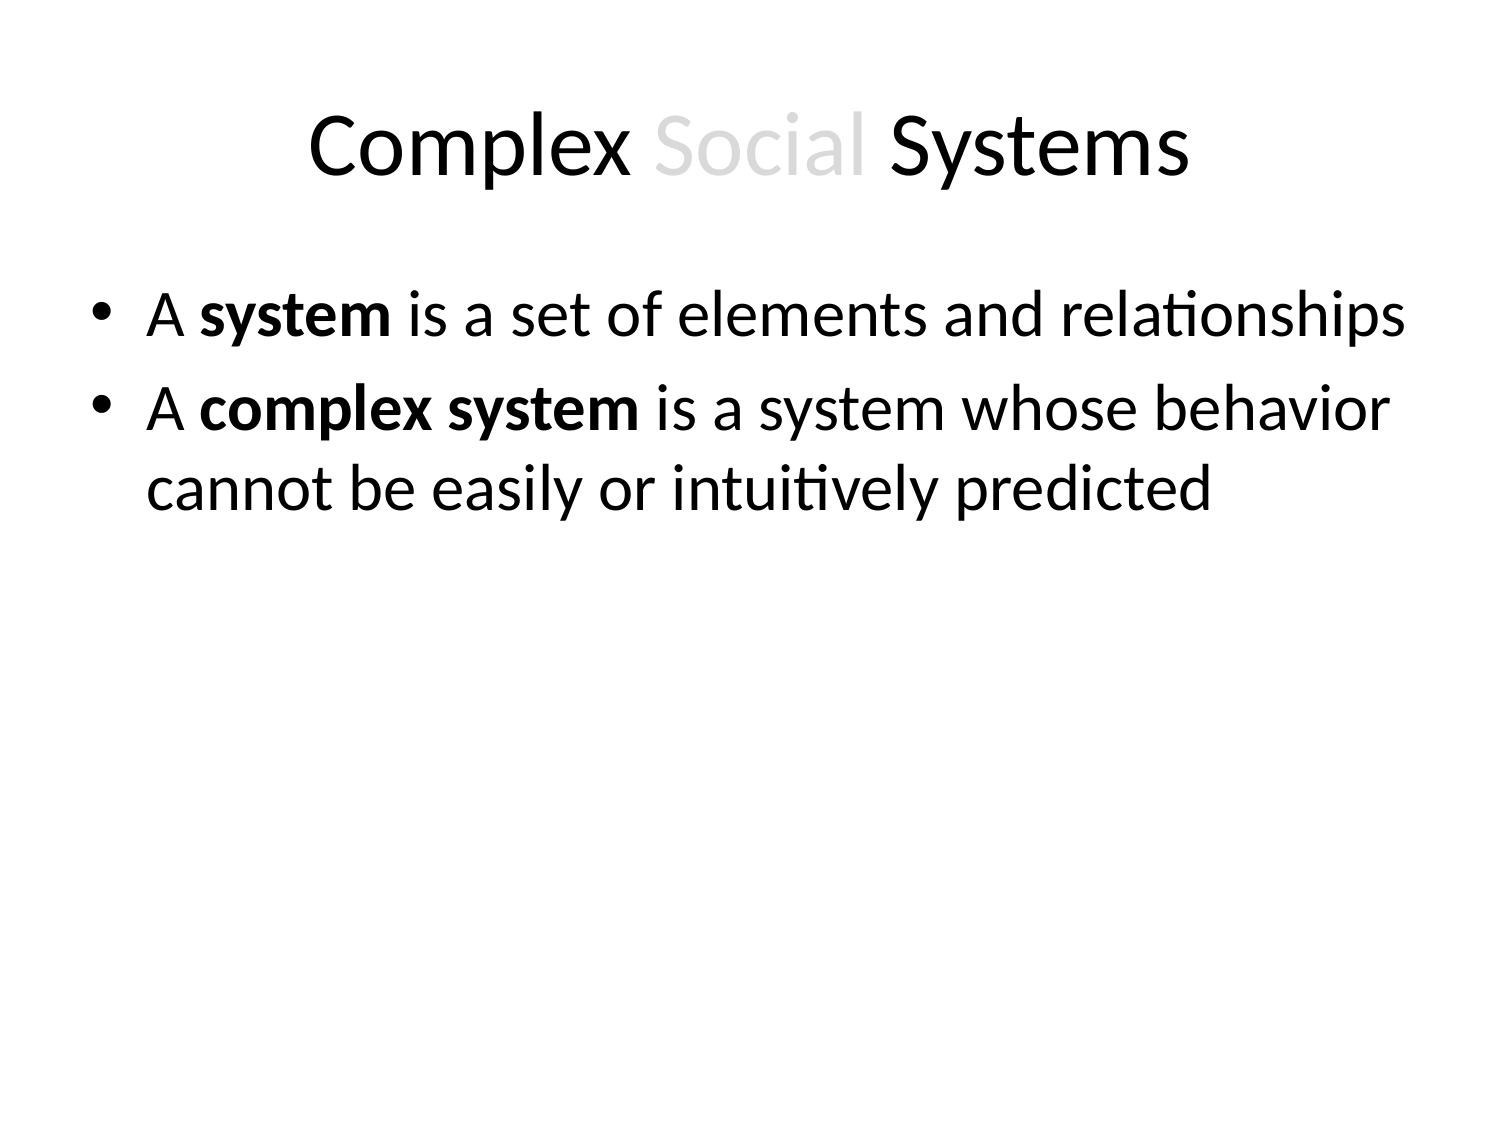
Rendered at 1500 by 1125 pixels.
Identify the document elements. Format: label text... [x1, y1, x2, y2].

title Complex Social Systems [75, 45, 1425, 233]
list A system is a set of elements and relationships A complex system is a system whose behavior cannot be easily or intuitively predicted [75, 262, 1425, 612]
